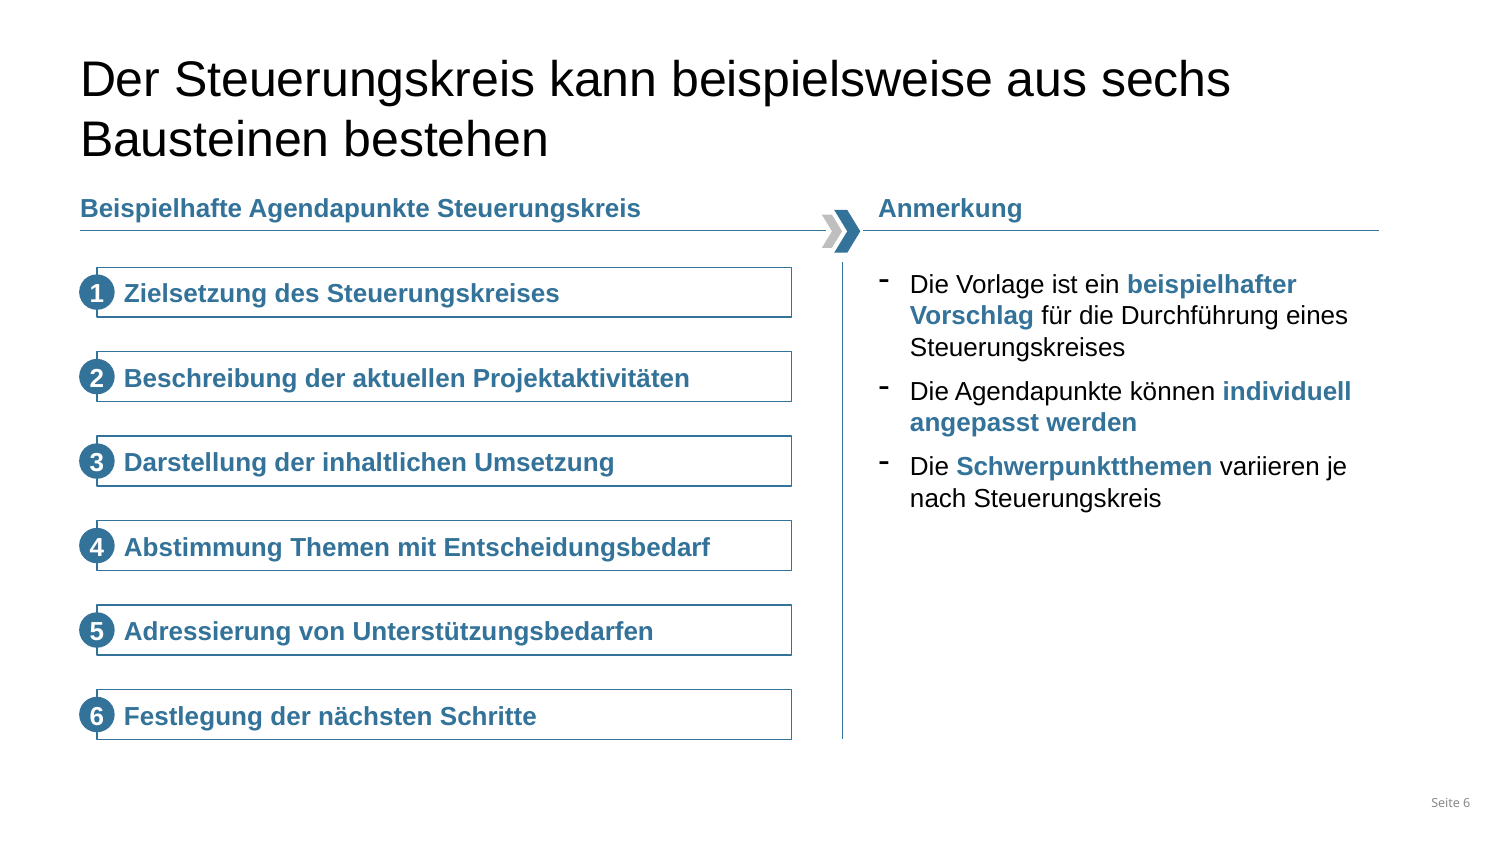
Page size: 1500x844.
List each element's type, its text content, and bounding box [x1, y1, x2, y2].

text_box 1 [77, 273, 116, 312]
text_box 5 [77, 610, 116, 650]
text_box Darstellung der inhaltlichen Umsetzung [96, 436, 792, 486]
text_box Beispielhafte Agendapunkte Steuerungskreis [79, 191, 698, 223]
text_box Adressierung von Unterstützungsbedarfen [96, 605, 792, 655]
text_box Beschreibung der aktuellen Projektaktivitäten [96, 351, 792, 402]
text_box Anmerkung [878, 191, 1209, 223]
text_box Festlegung der nächsten Schritte [96, 689, 792, 740]
text_box 6 [77, 695, 116, 734]
text_box 2 [77, 357, 116, 396]
text_box Die Vorlage ist ein beispielhafter Vorschlag für die Durchführung eines Steuerungskreises Die Agendapunkte können individuell angepasst werden Die Schwerpunktthemen variieren je nach Steuerungskreis [878, 267, 1380, 513]
text_box 4 [77, 526, 116, 565]
text_box Abstimmung Themen mit Entscheidungsbedarf [96, 520, 792, 571]
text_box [821, 200, 864, 263]
title Der Steuerungskreis kann beispielsweise aus sechs Bausteinen bestehen [79, 46, 1447, 108]
text_box 3 [77, 442, 116, 481]
text_box Zielsetzung des Steuerungskreises [96, 267, 792, 318]
